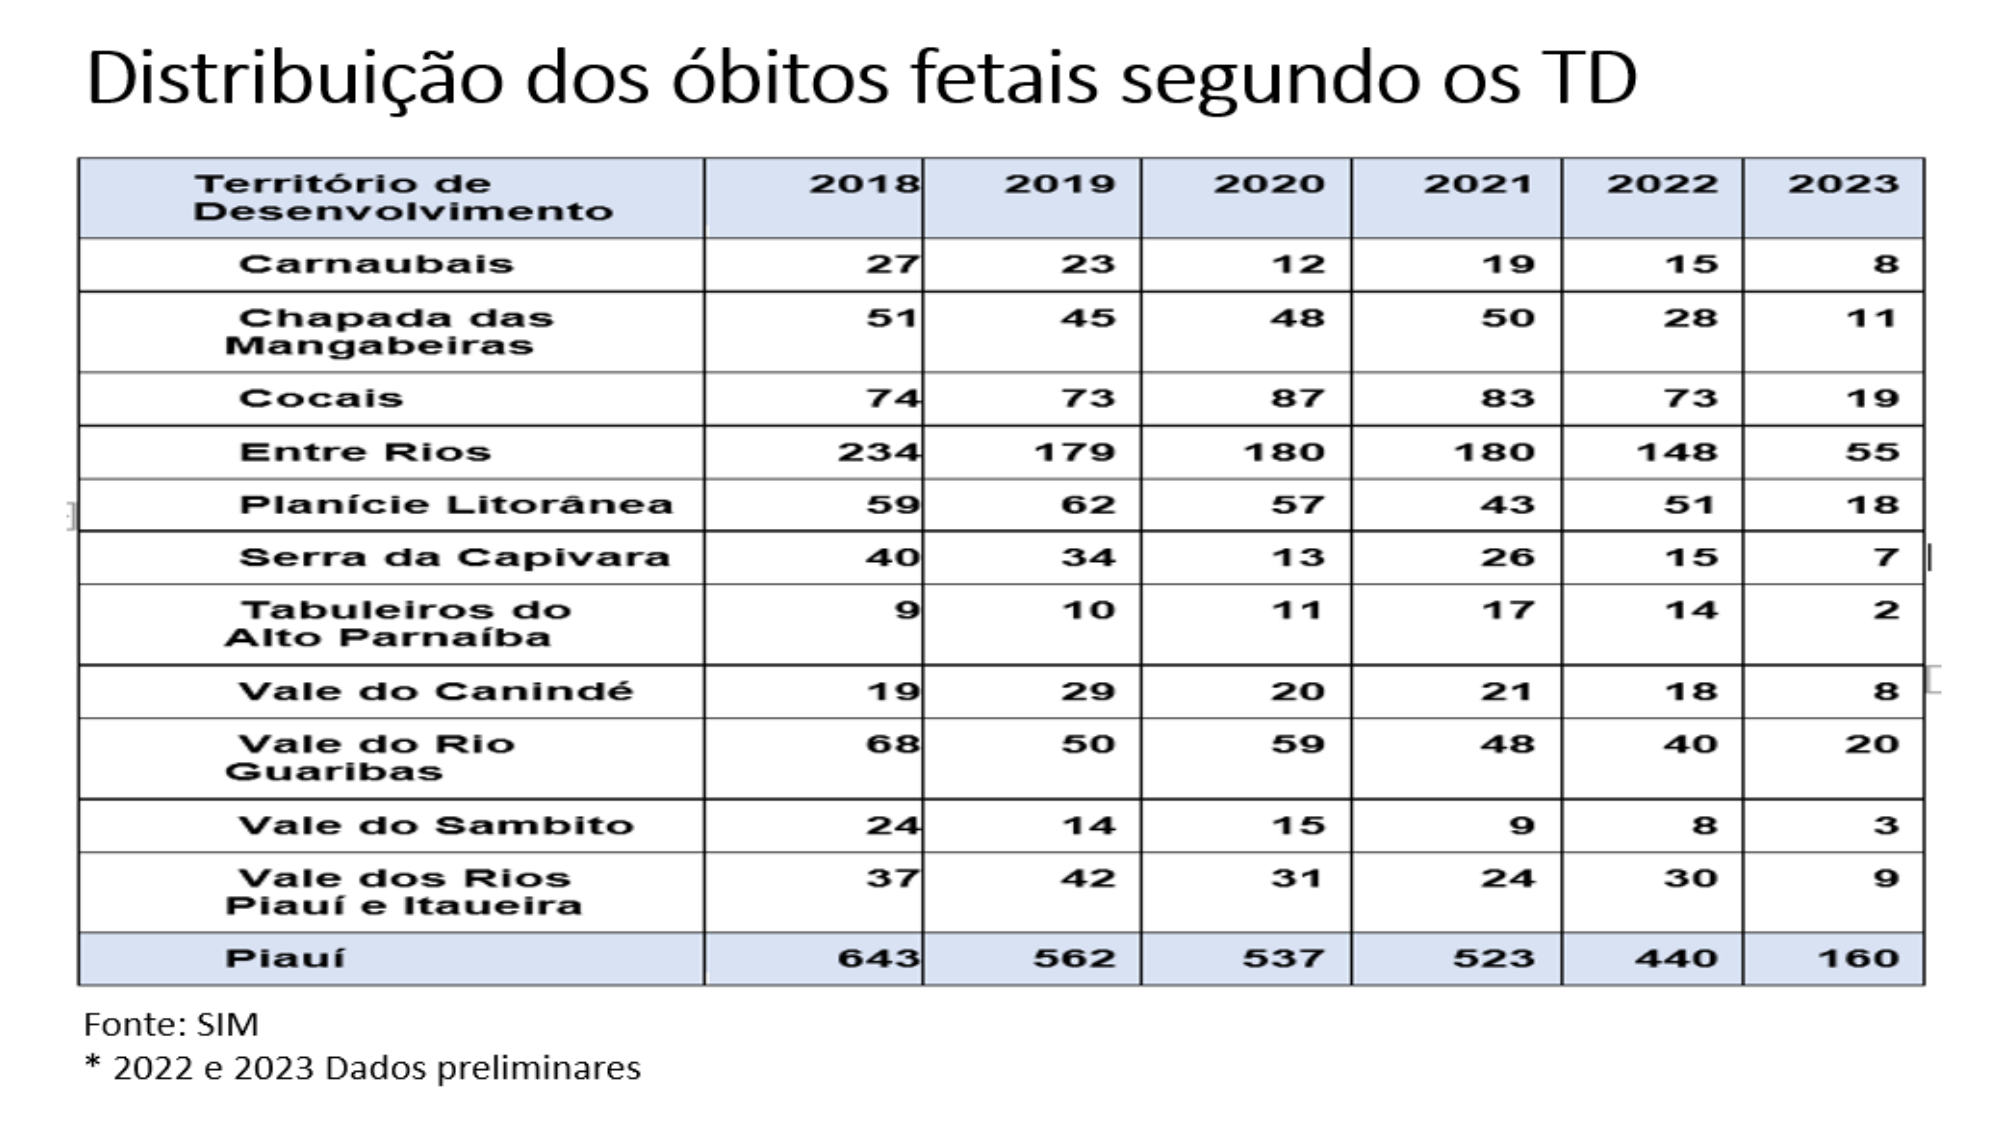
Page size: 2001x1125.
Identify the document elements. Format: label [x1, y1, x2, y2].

picture [46, 39, 1967, 1090]
